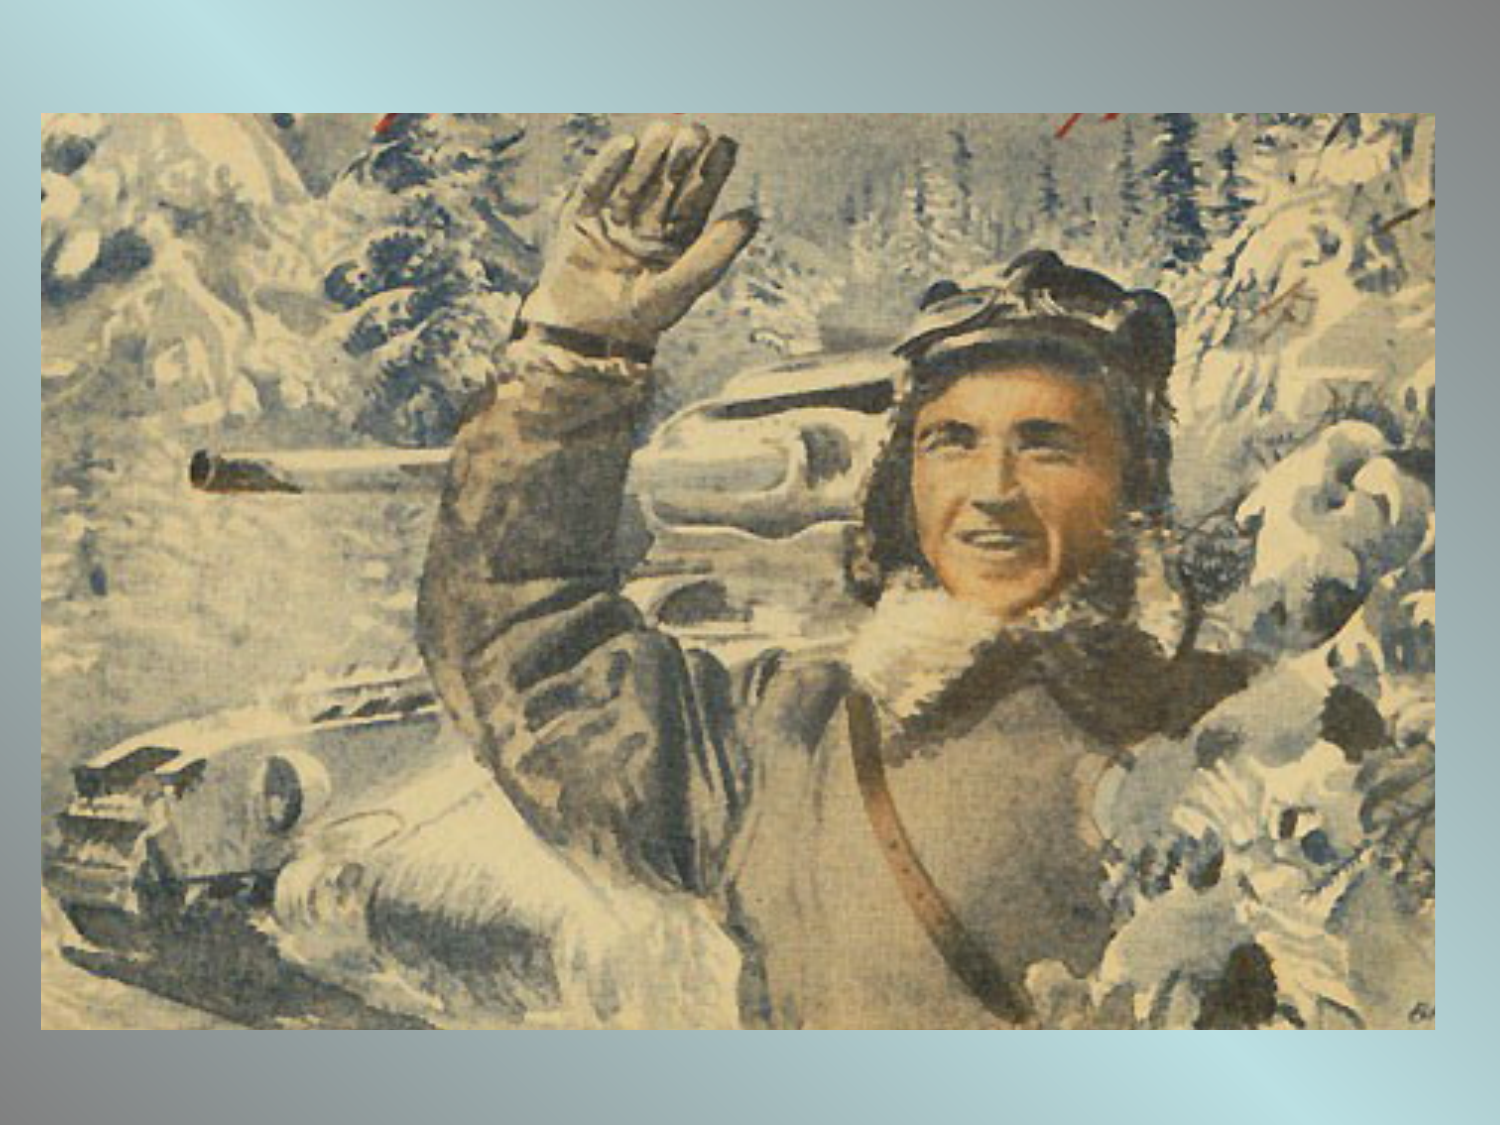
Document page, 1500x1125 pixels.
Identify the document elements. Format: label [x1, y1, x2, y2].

picture [40, 113, 1436, 1030]
